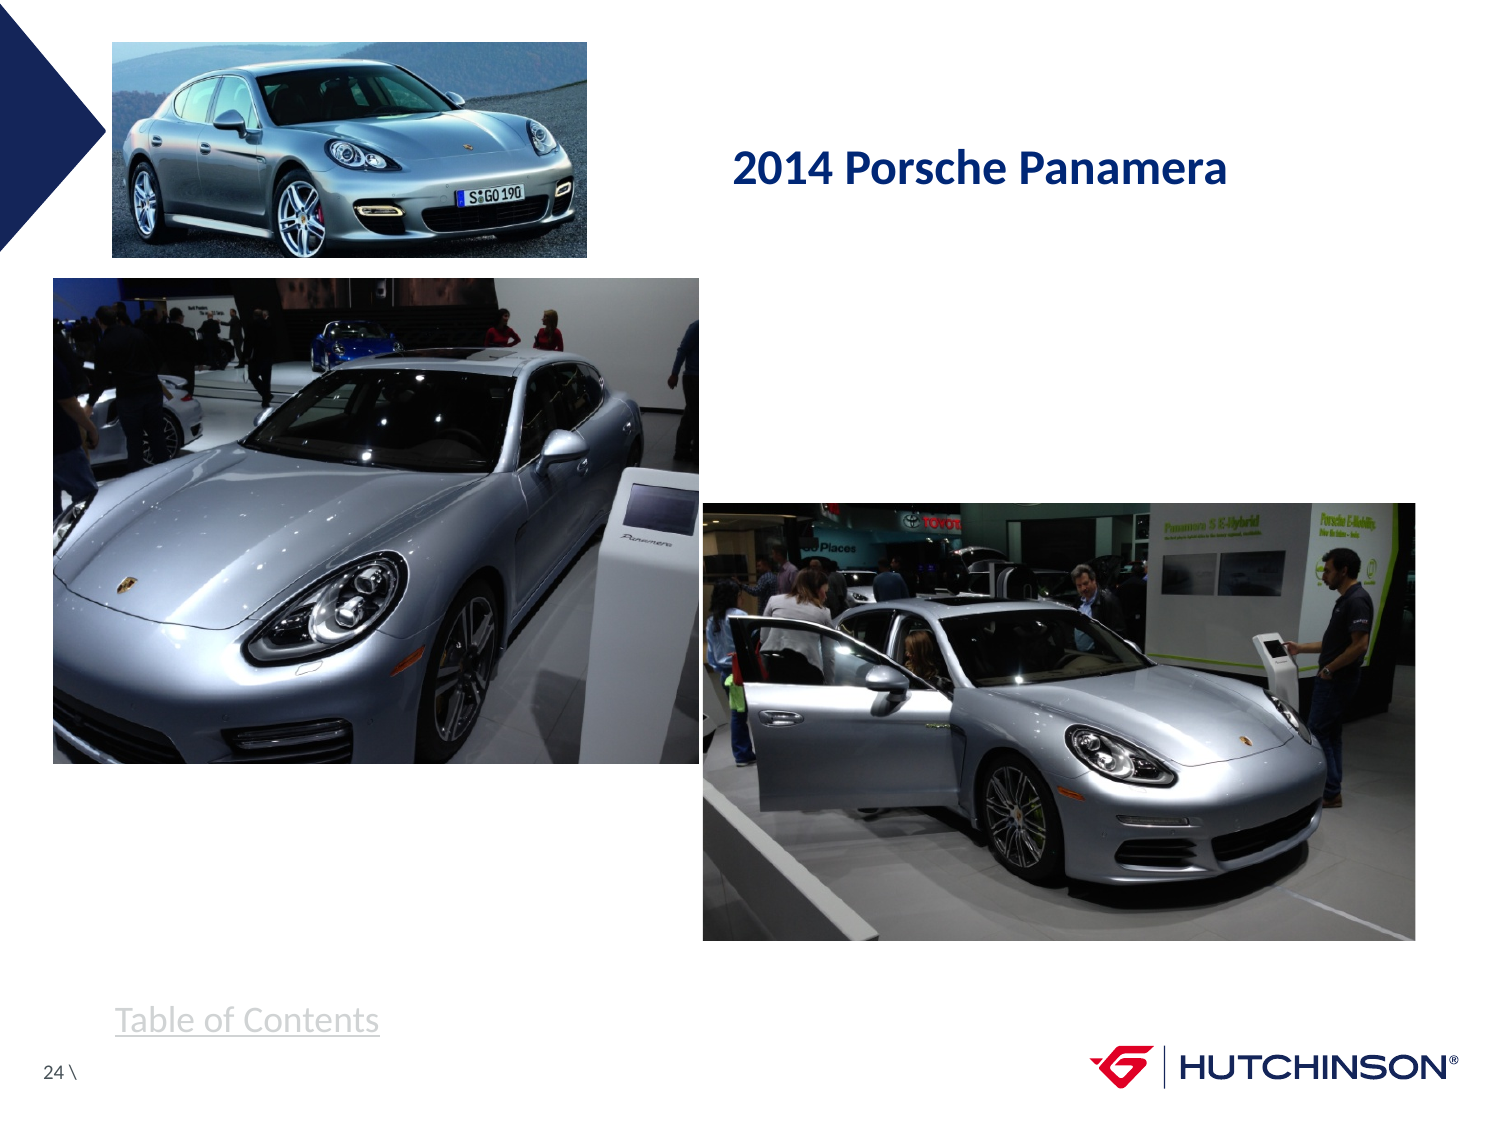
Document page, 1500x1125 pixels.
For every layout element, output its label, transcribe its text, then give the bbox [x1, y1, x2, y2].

picture [702, 503, 1416, 941]
picture [111, 42, 588, 258]
text_box 2014 Porsche Panamera [714, 126, 1459, 213]
slide_number 24 \ [0, 1051, 121, 1112]
text_box Table of Contents [100, 987, 538, 1048]
picture [52, 278, 700, 764]
